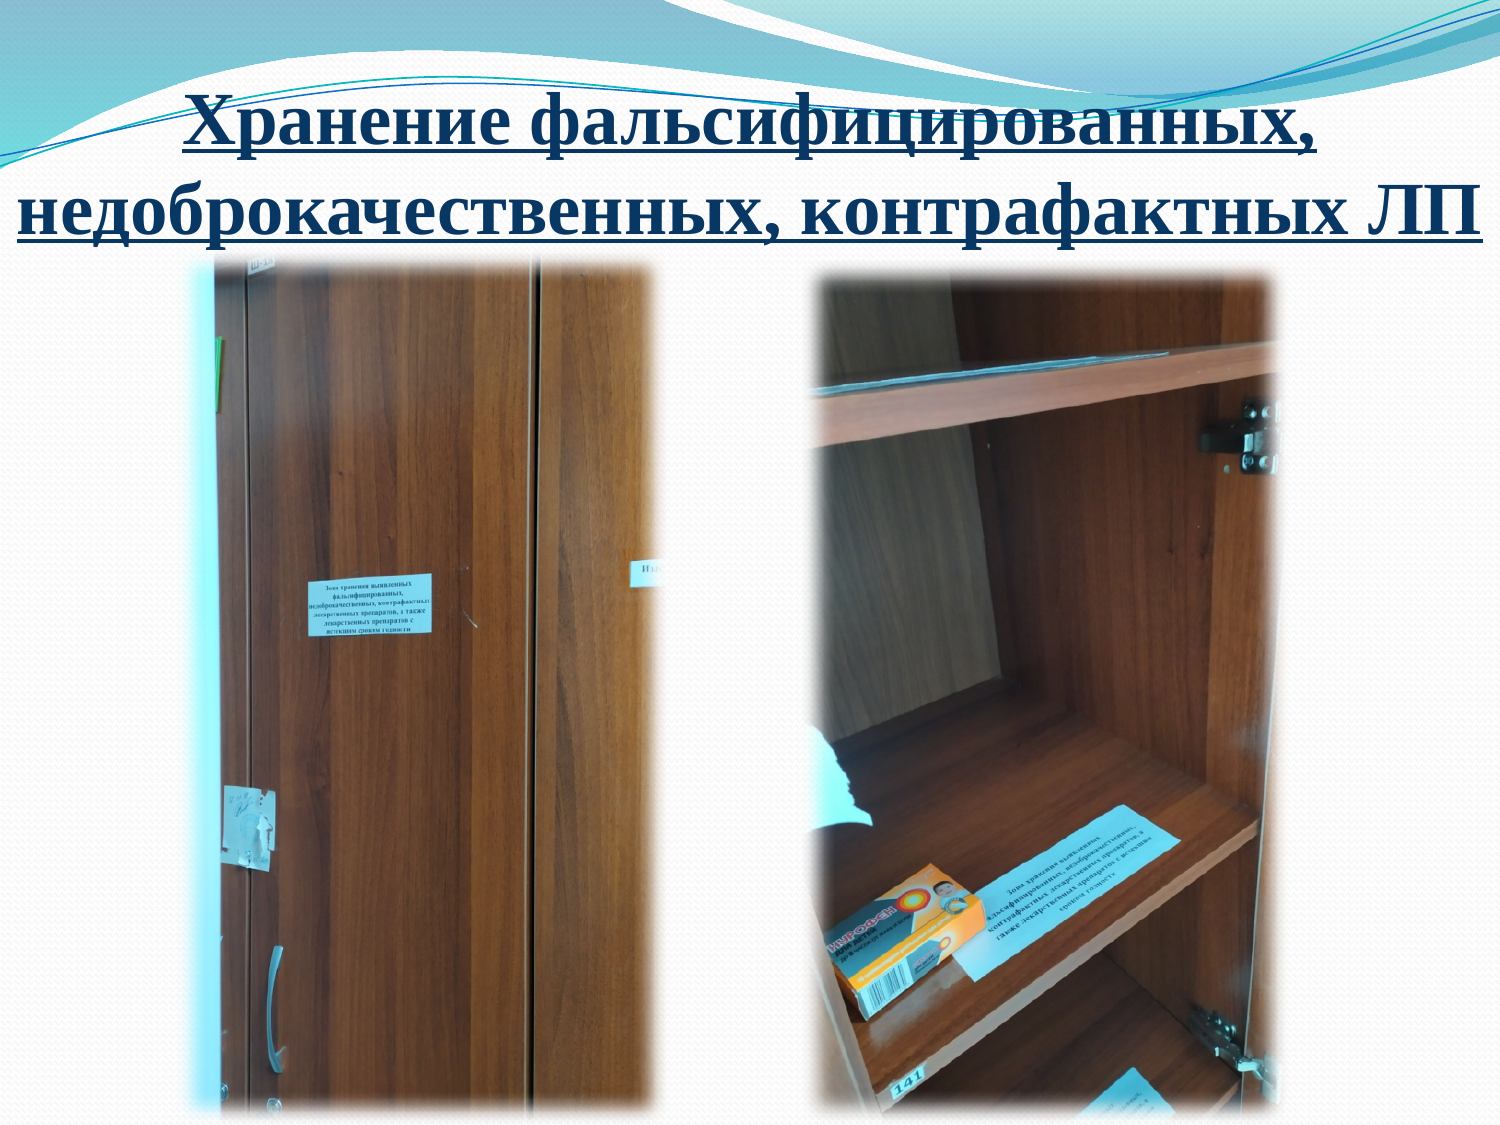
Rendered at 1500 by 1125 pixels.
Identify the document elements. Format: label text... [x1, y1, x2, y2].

text_box Хранение фальсифицированных, недоброкачественных, контрафактных ЛП [0, 62, 1500, 258]
picture [0, 278, 1478, 936]
picture [204, 944, 640, 1097]
picture [830, 946, 1259, 1096]
